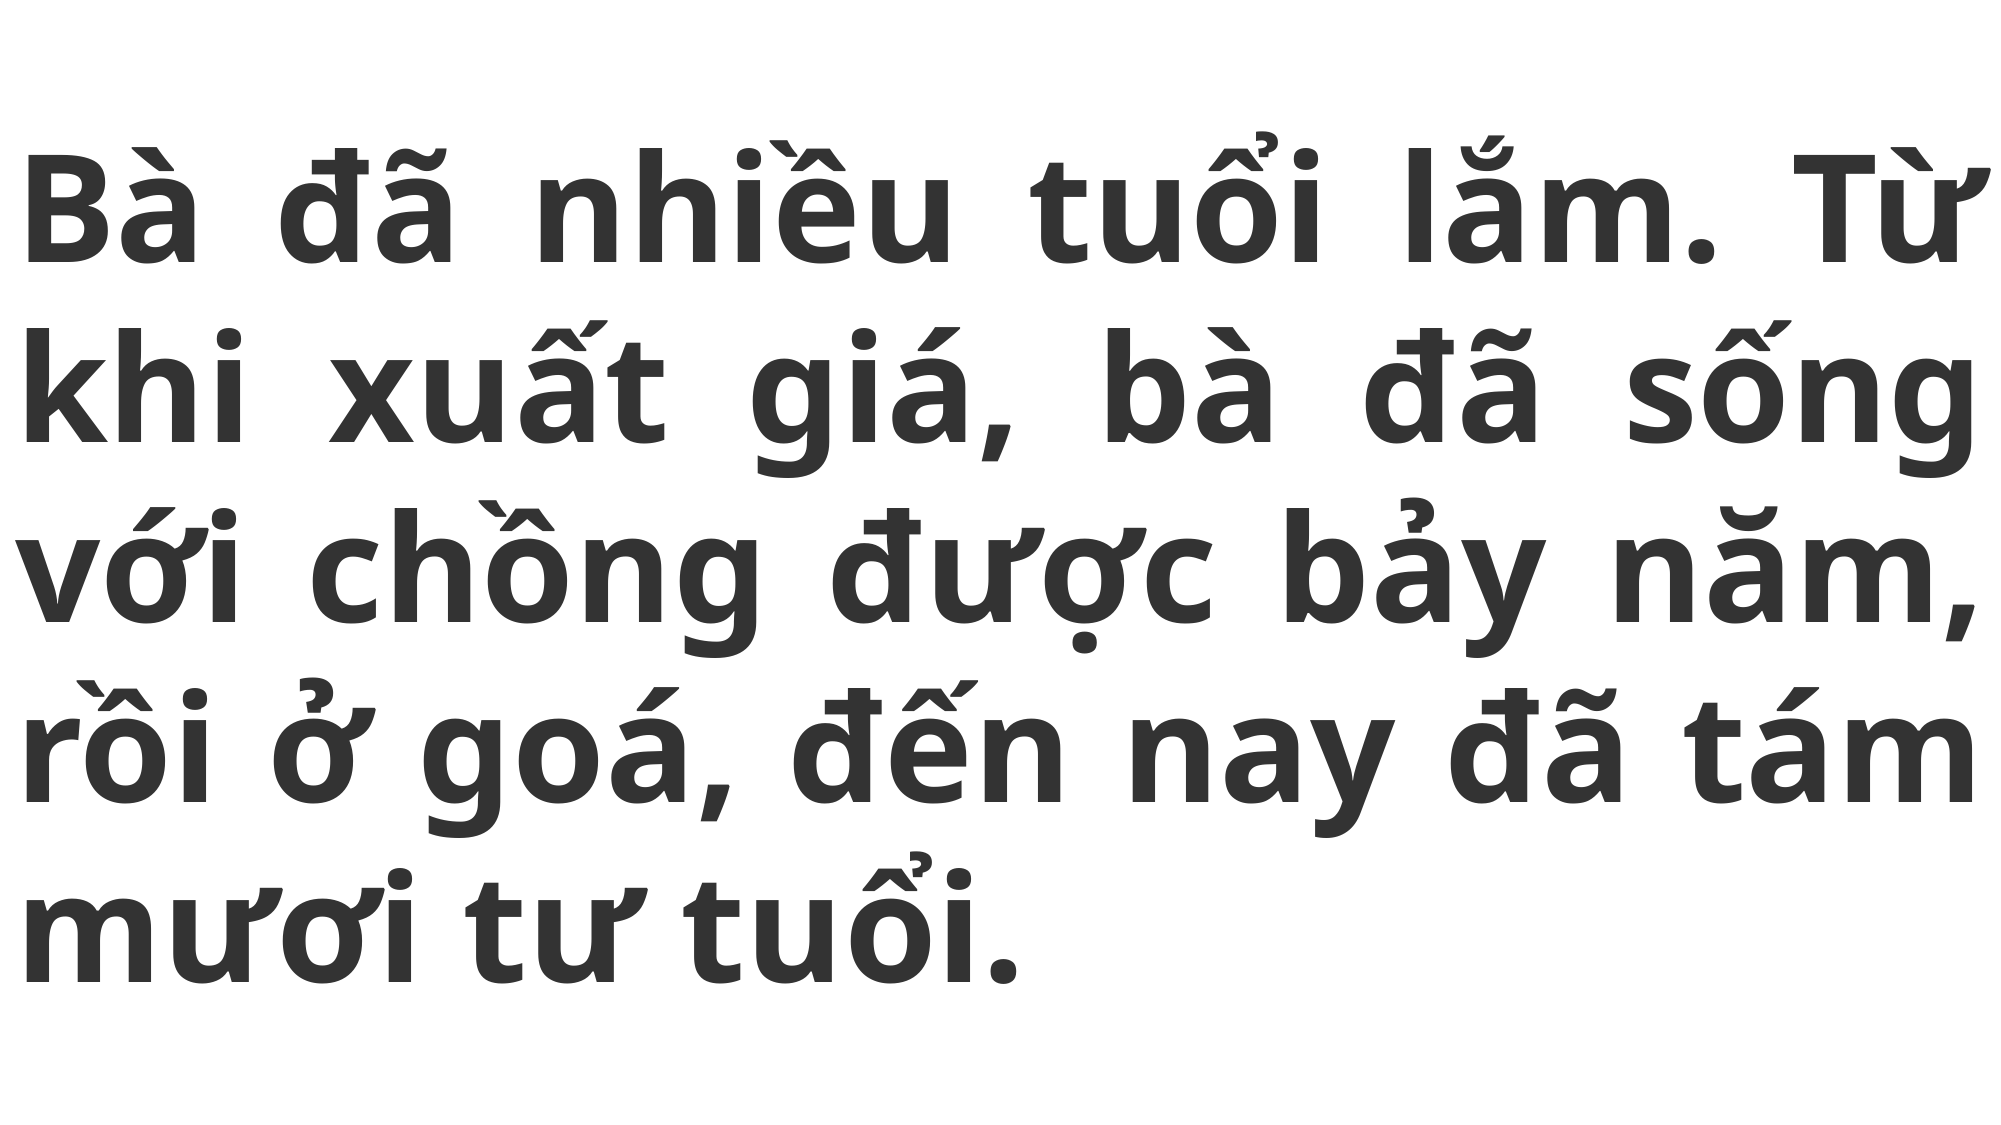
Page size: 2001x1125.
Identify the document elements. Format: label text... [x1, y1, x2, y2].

title Bà đã nhiều tuổi lắm. Từ khi xuất giá, bà đã sống với chồng được bảy năm, rồi ở goá, đến nay đã tám mươi tư tuổi. [0, 0, 2000, 1125]
